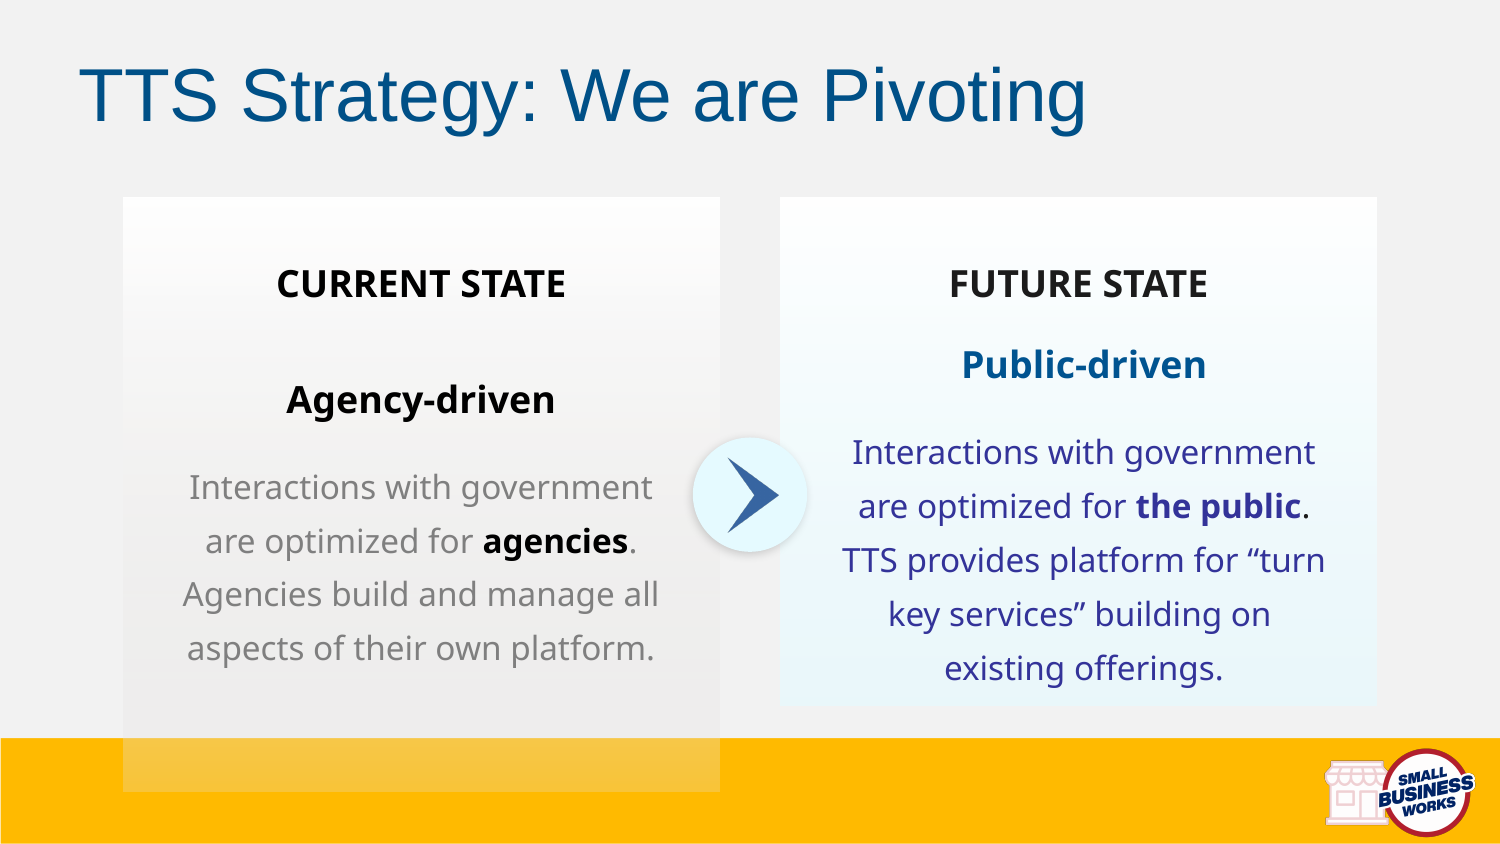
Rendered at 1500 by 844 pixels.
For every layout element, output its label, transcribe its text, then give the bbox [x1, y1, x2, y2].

text_box [123, 197, 720, 792]
picture [1308, 742, 1488, 844]
text_box [780, 197, 1377, 706]
text_box [693, 437, 808, 552]
text_box Public-driven Interactions with government are optimized for the public. TTS provides platform for “turn key services” building on existing offerings. [812, 317, 1356, 688]
text_box FUTURE STATE [849, 252, 1308, 314]
text_box CURRENT STATE [199, 252, 644, 314]
text_box Agency-driven Interactions with government are optimized for agencies. Agencies build and manage all aspects of their own platform. [149, 352, 693, 688]
picture [715, 458, 791, 533]
title TTS Strategy: We are Pivoting [78, 46, 1118, 120]
